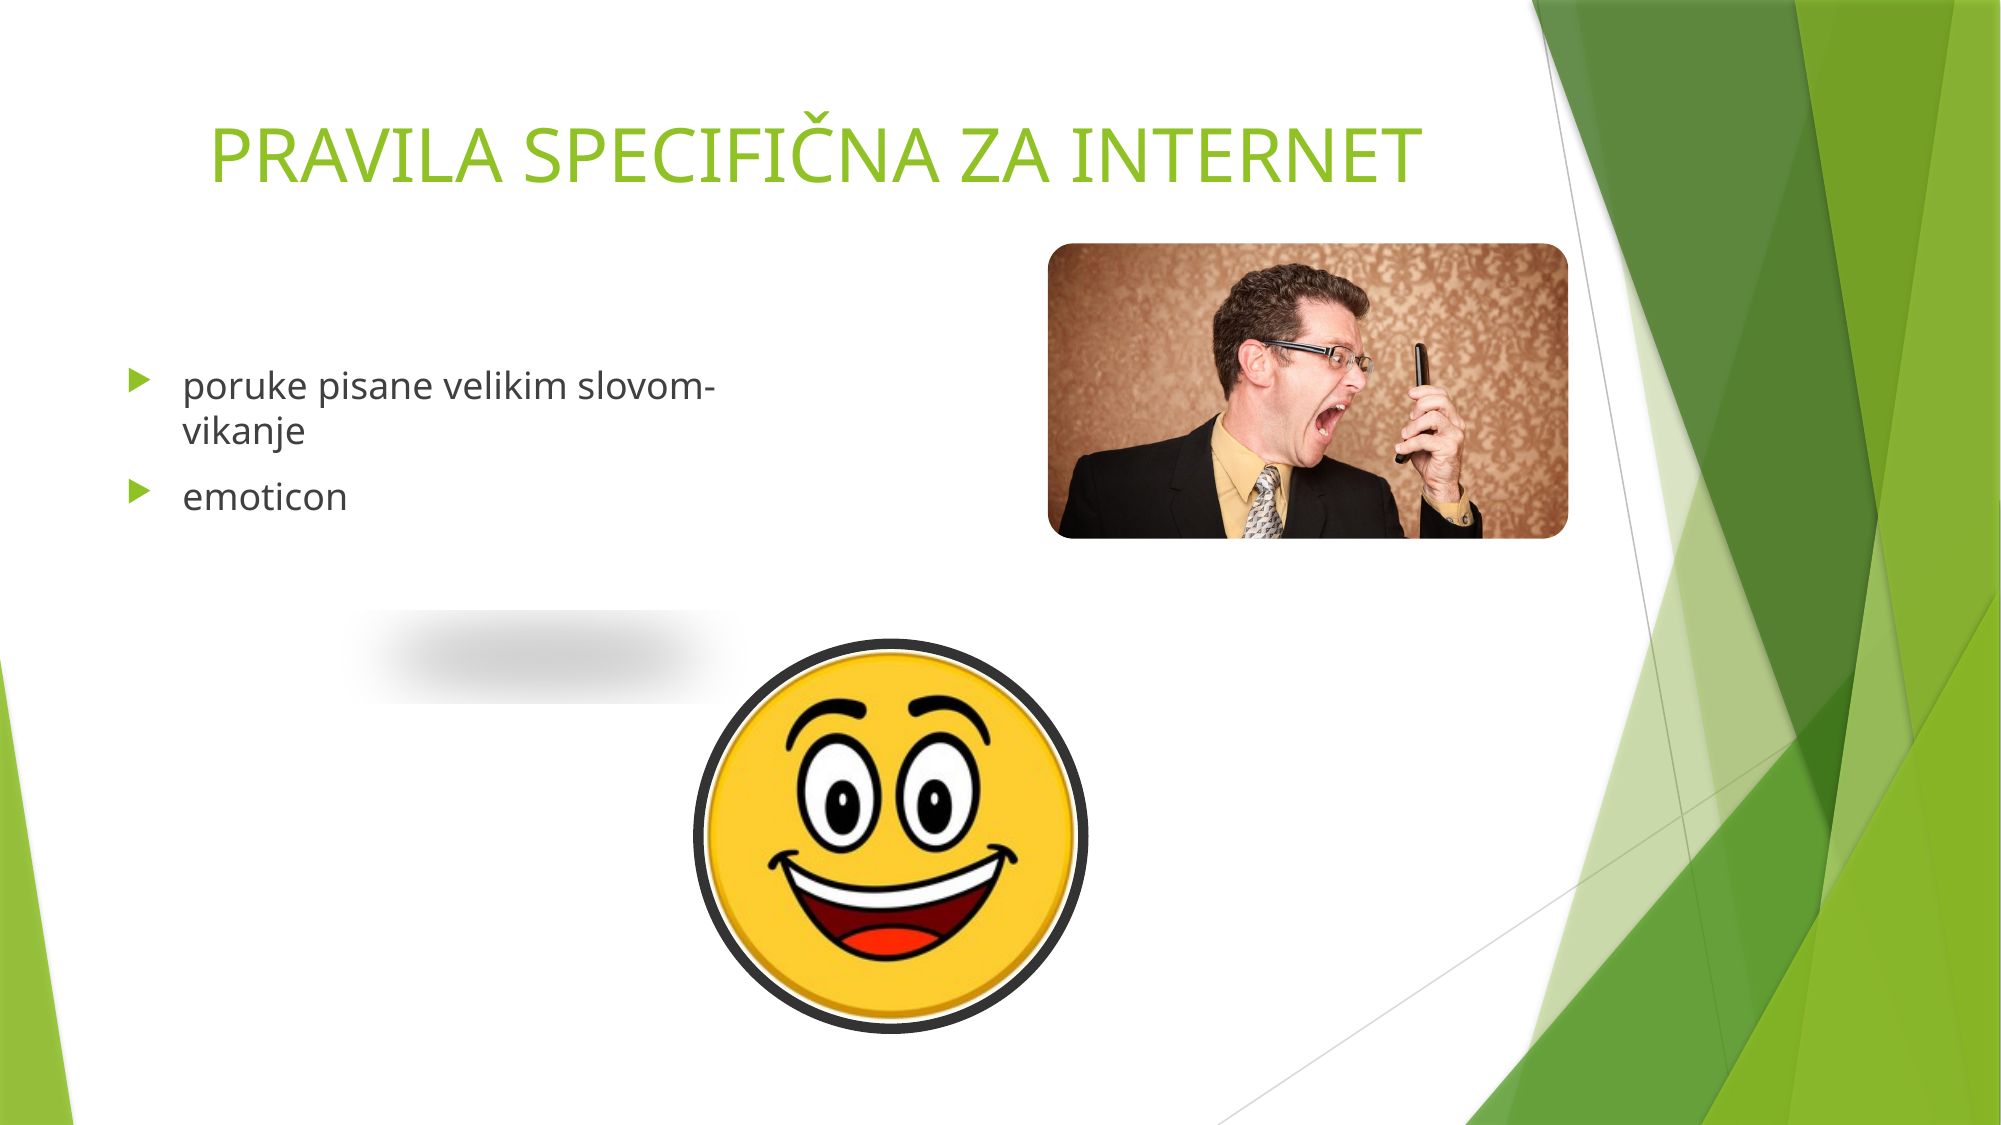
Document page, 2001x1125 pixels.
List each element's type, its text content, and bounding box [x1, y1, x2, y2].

picture [697, 643, 1084, 1030]
list poruke pisane velikim slovom- vikanje emoticon [111, 354, 798, 992]
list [1047, 242, 1569, 540]
title PRAVILA SPECIFIČNA ZA INTERNET [111, 99, 1522, 317]
